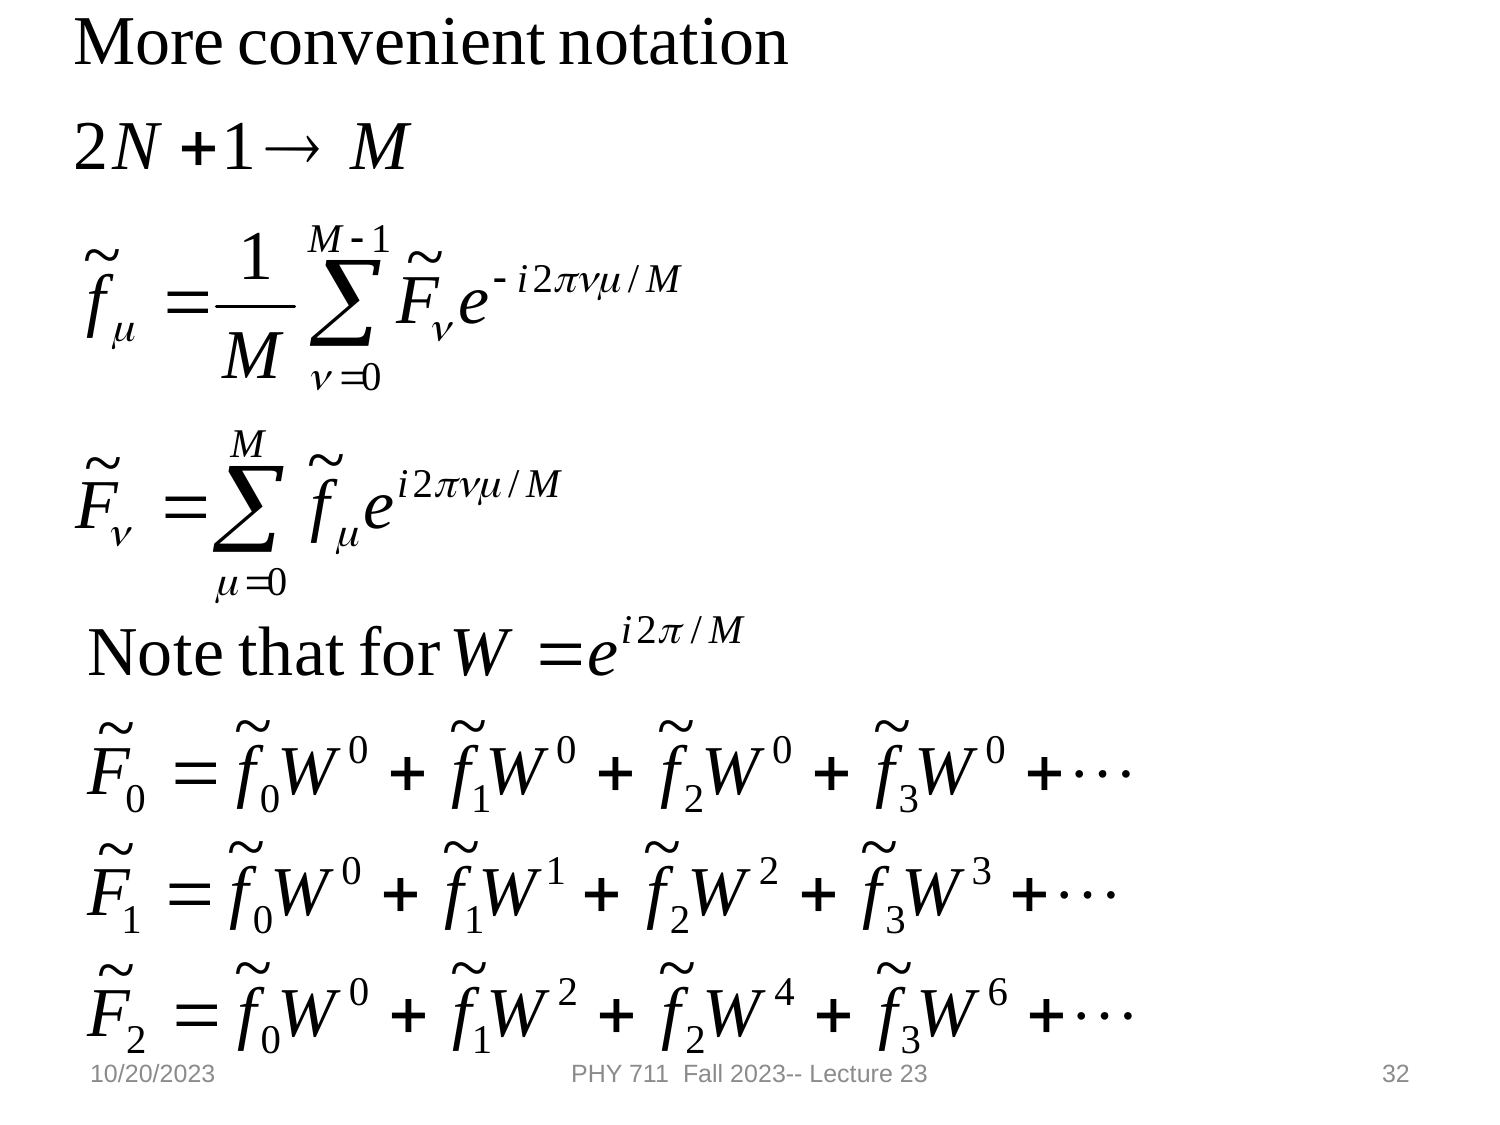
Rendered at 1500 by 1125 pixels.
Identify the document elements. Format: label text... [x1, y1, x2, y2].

footer PHY 711 Fall 2023-- Lecture 23 [512, 1077, 988, 1103]
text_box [62, 0, 804, 620]
slide_number 32 [1074, 1042, 1425, 1103]
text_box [74, 599, 1149, 1068]
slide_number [75, 1076, 425, 1103]
